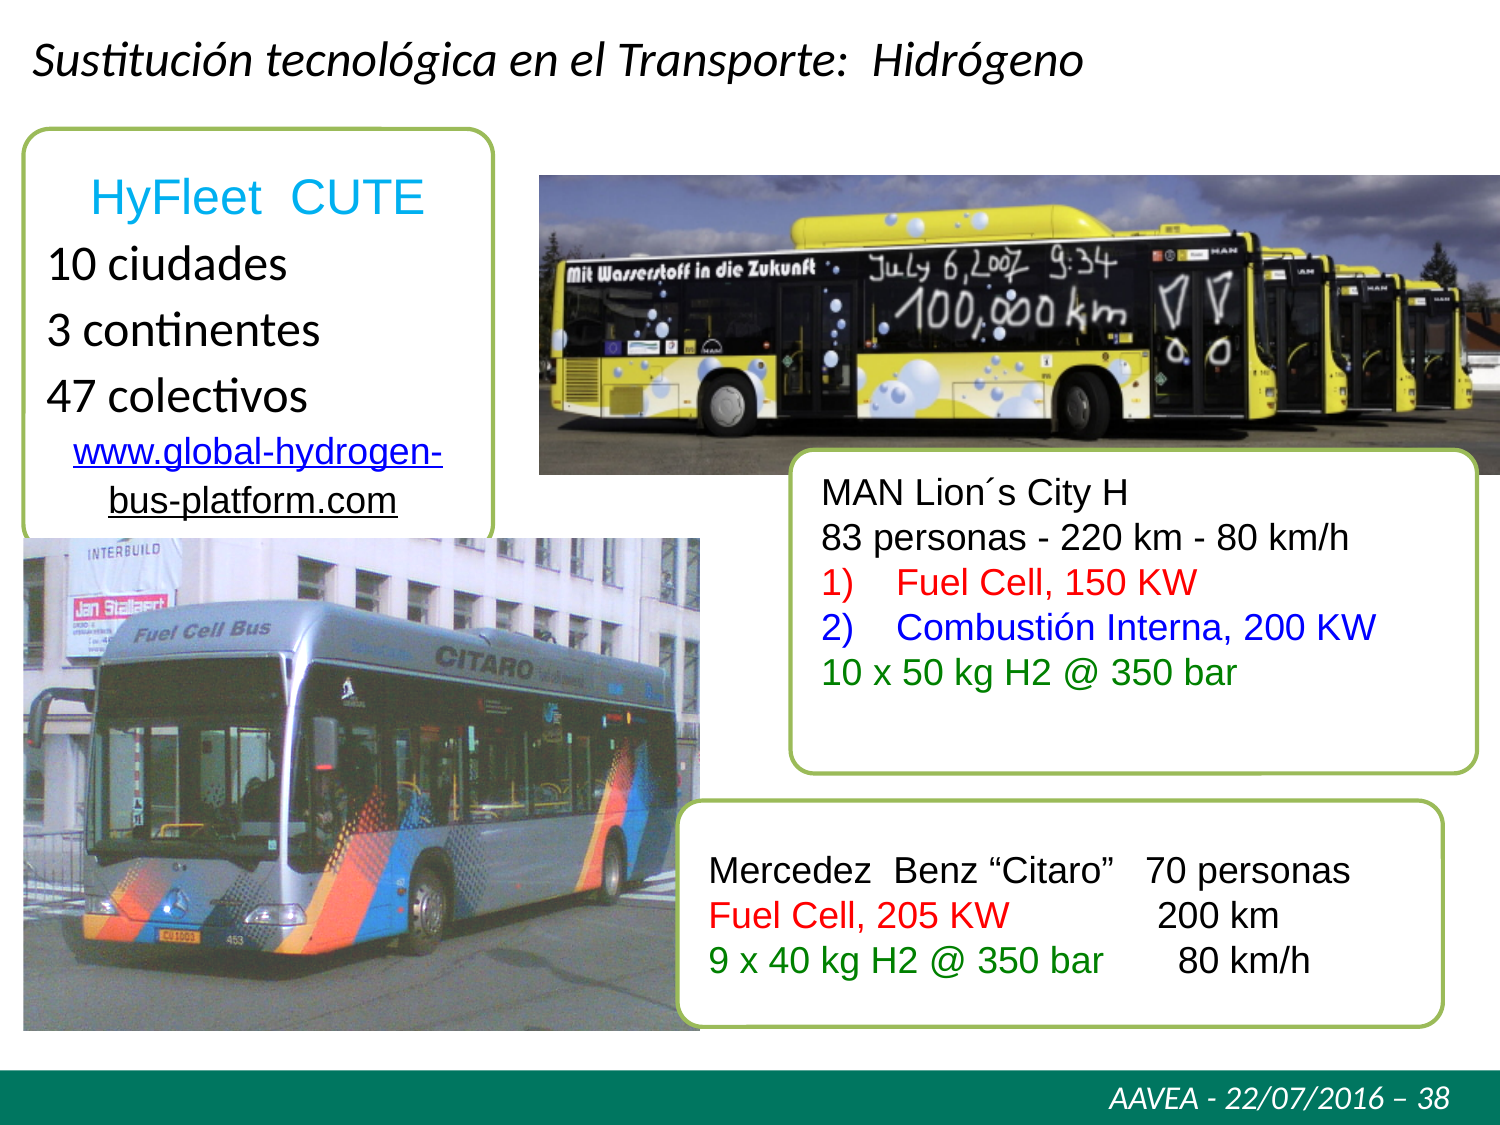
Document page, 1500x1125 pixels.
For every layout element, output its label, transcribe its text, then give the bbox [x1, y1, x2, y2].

text_box HyFleet CUTE 10 ciudades 3 continentes 47 colectivos www.global-hydrogen- bus-platform.com [21, 126, 496, 537]
text_box [0, 1068, 1500, 1125]
text_box Sustitución tecnológica en el Transporte: Hidrógeno [17, 10, 1374, 102]
text_box AAVEA - 22/07/2016 – 38 [690, 1068, 1465, 1124]
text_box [23, 538, 1444, 1032]
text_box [538, 175, 1500, 774]
